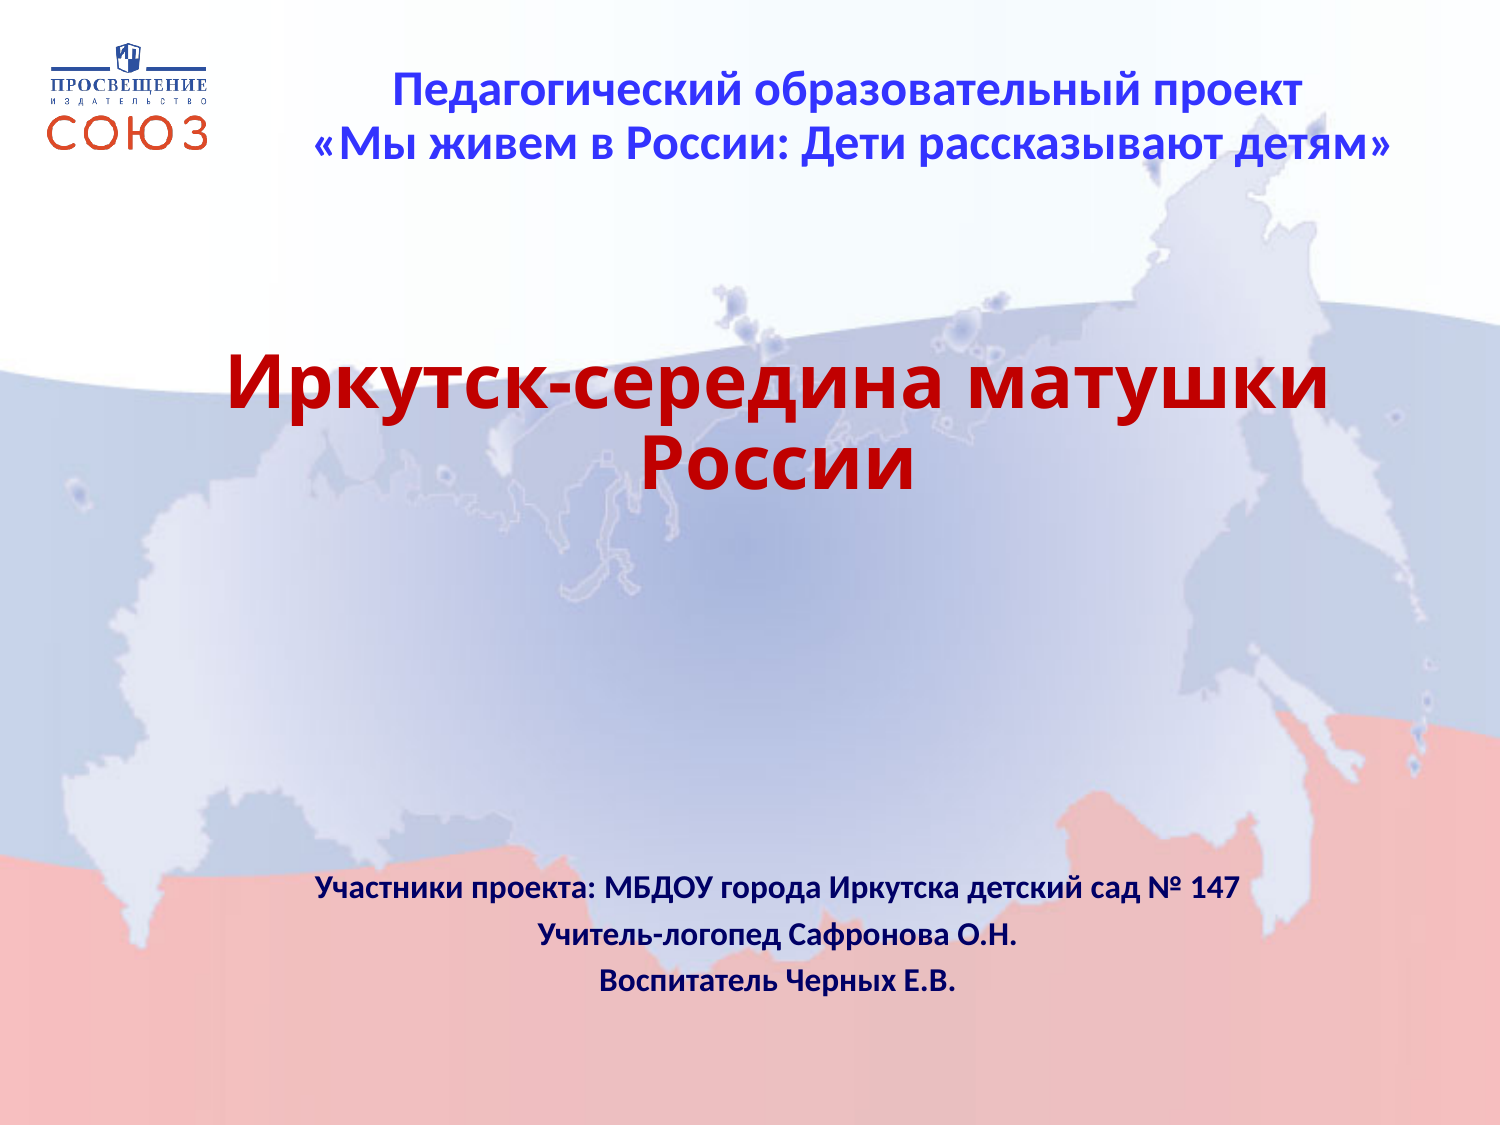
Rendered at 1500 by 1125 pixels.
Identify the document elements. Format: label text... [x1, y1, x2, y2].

title Педагогический образовательный проект «Мы живем в России: Дети рассказывают детям» [253, 24, 1453, 178]
picture [0, 0, 1500, 1125]
subtitle Участники проекта: МБДОУ города Иркутска детский сад № 147 Учитель-логопед Сафронова О.Н. Воспитатель Черных Е.В. [140, 857, 1416, 1011]
text_box Иркутск-середина матушки России [81, 359, 1476, 514]
